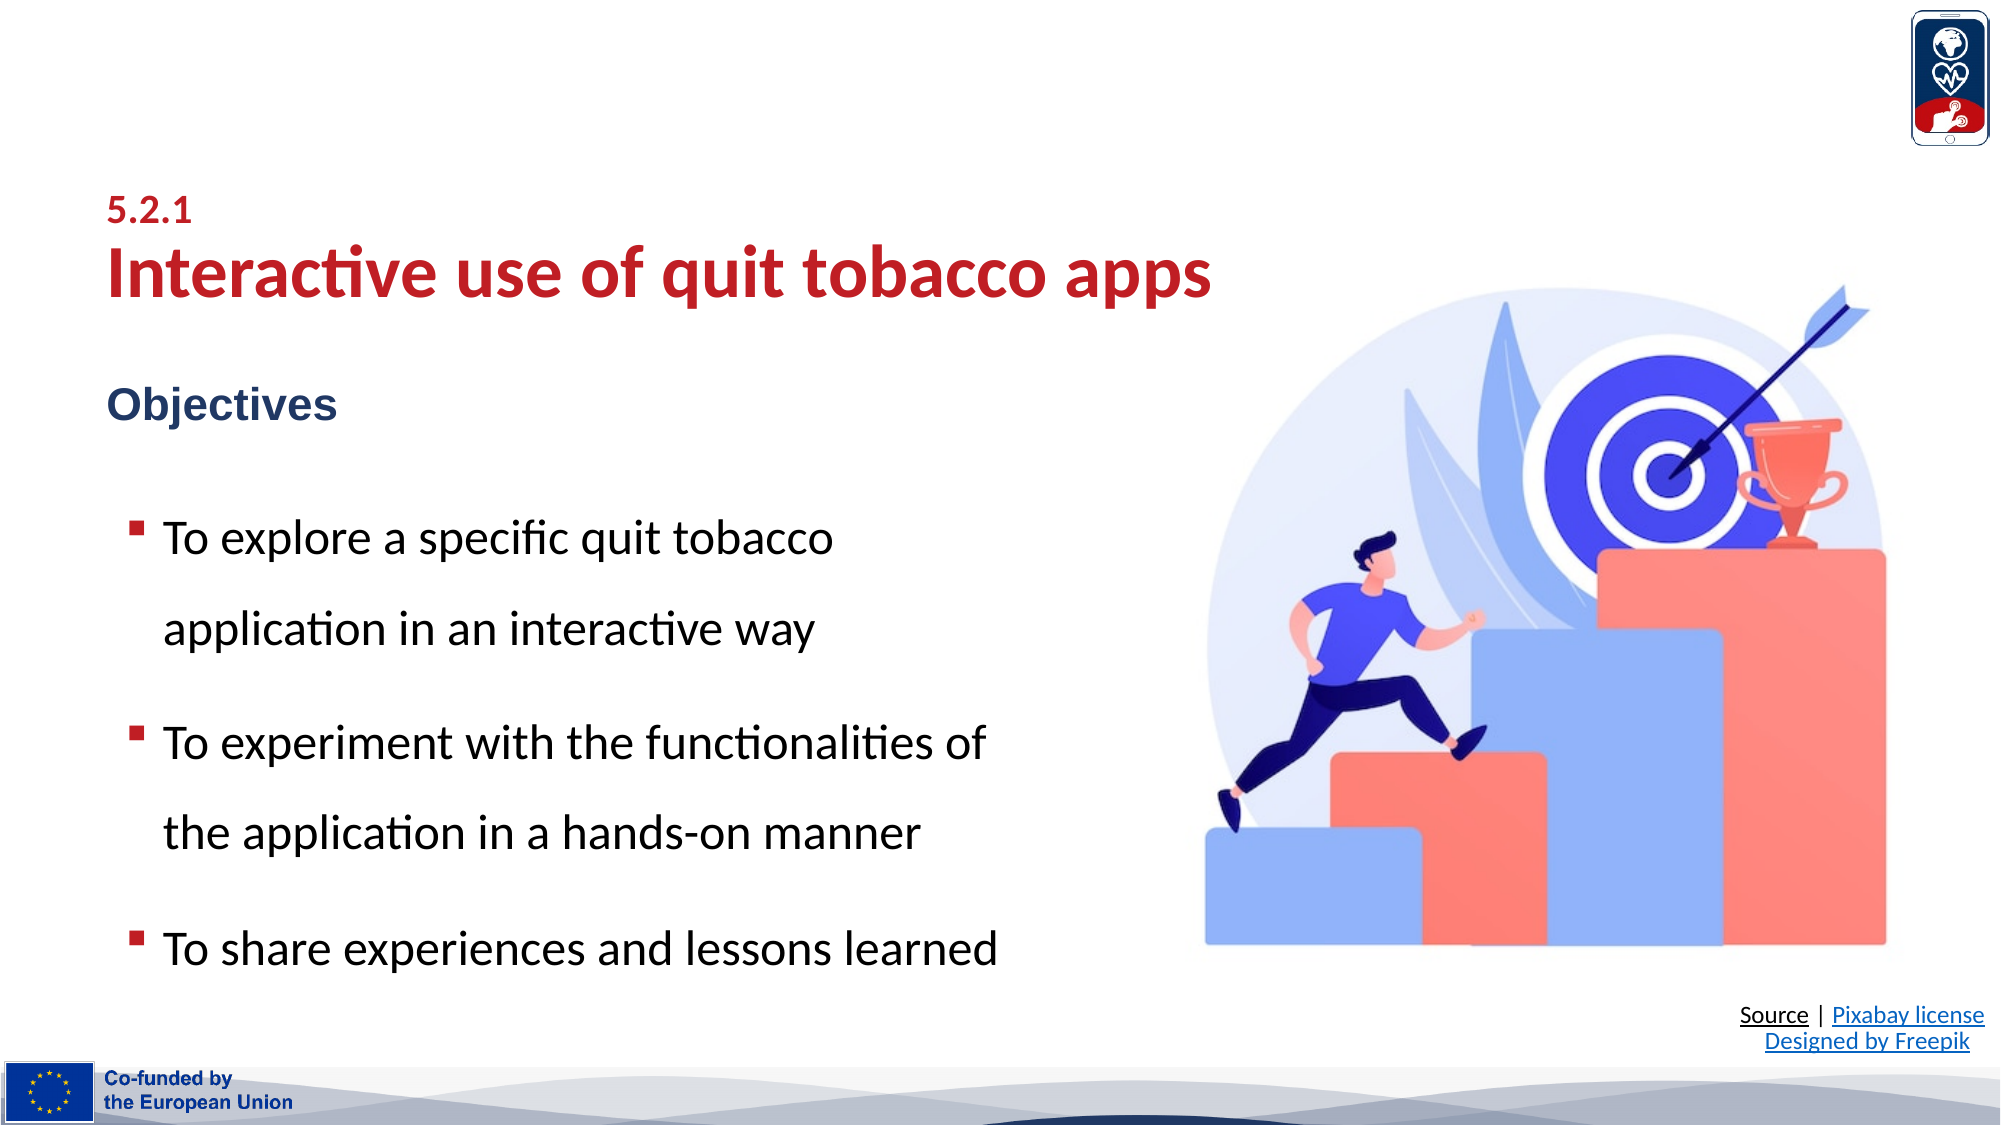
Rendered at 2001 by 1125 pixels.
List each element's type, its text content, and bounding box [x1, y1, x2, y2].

title 5.2.1 Interactive use of quit tobacco apps [91, 177, 1093, 324]
picture [0, 1058, 2001, 1125]
list Objectives [91, 354, 938, 437]
text_box Designed by Freepik [984, 1016, 1985, 1062]
list To explore a specific quit tobacco application in an interactive way To experiment with the functionalities of the application in a hands-on manner To share experiences and lessons learned [110, 467, 1073, 1037]
picture [1093, 177, 1999, 1054]
picture [1911, 10, 1990, 146]
